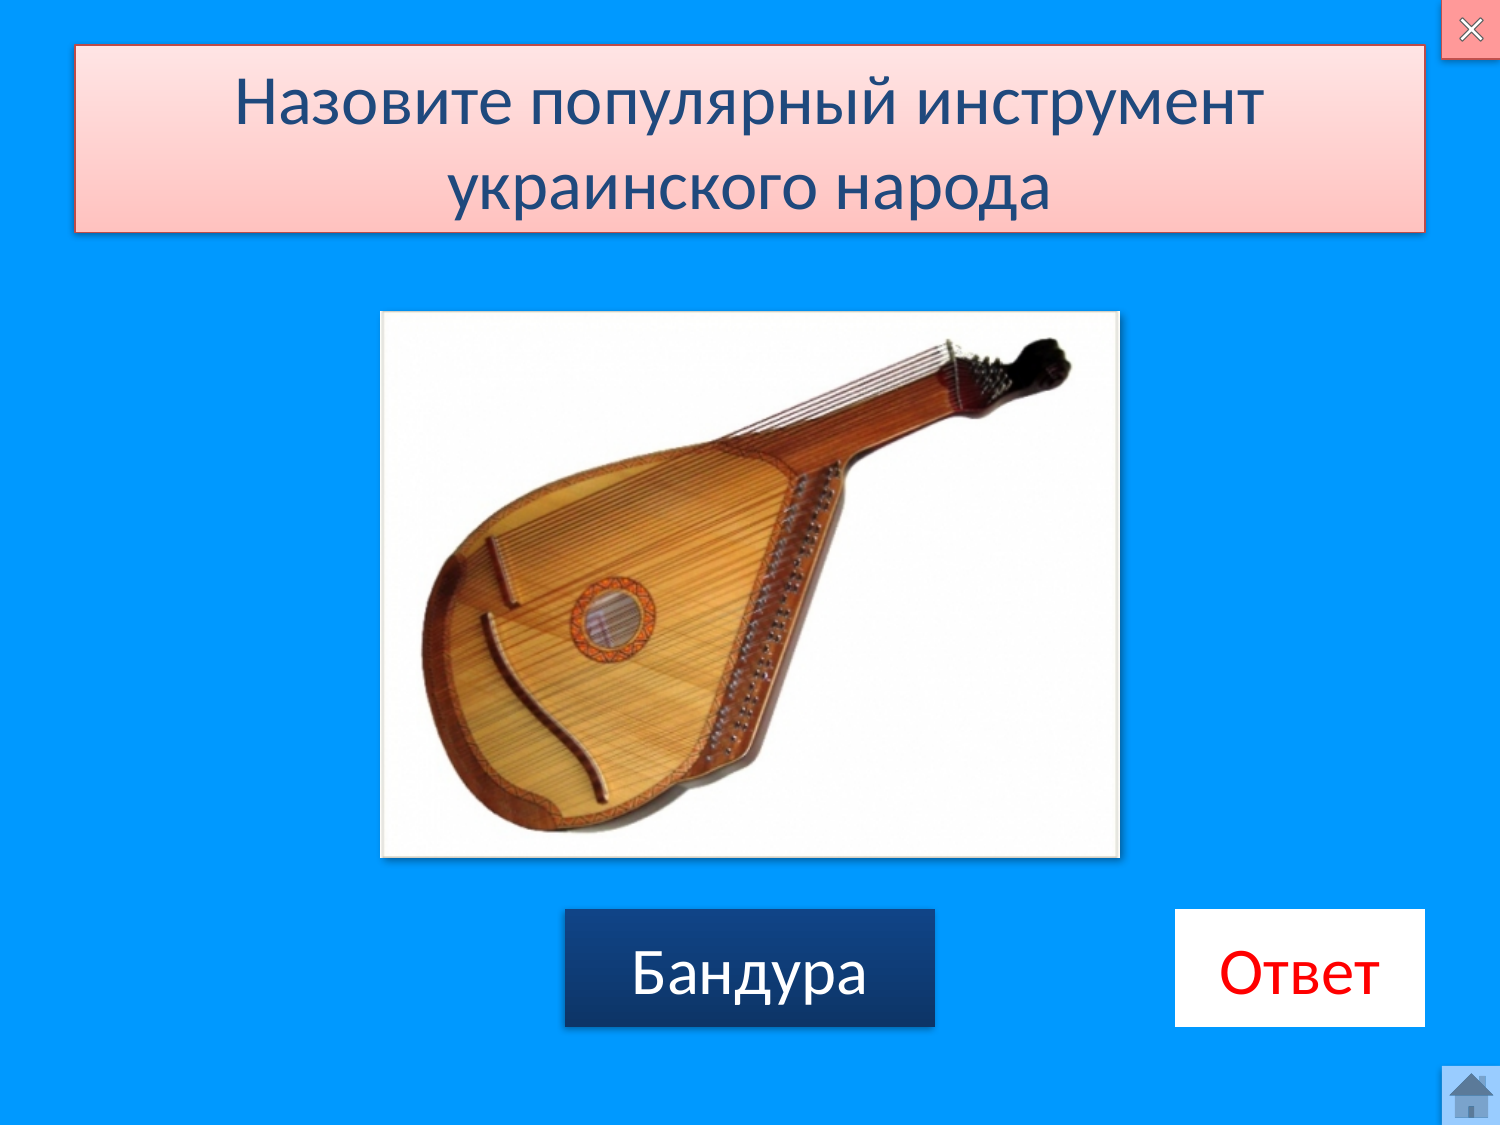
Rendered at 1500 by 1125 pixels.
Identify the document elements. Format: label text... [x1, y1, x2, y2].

picture [379, 311, 1121, 858]
text_box Назовите популярный инструмент украинского народа [74, 44, 1426, 233]
text_box Бандура [564, 908, 936, 1027]
text_box Ответ [1173, 906, 1427, 1029]
